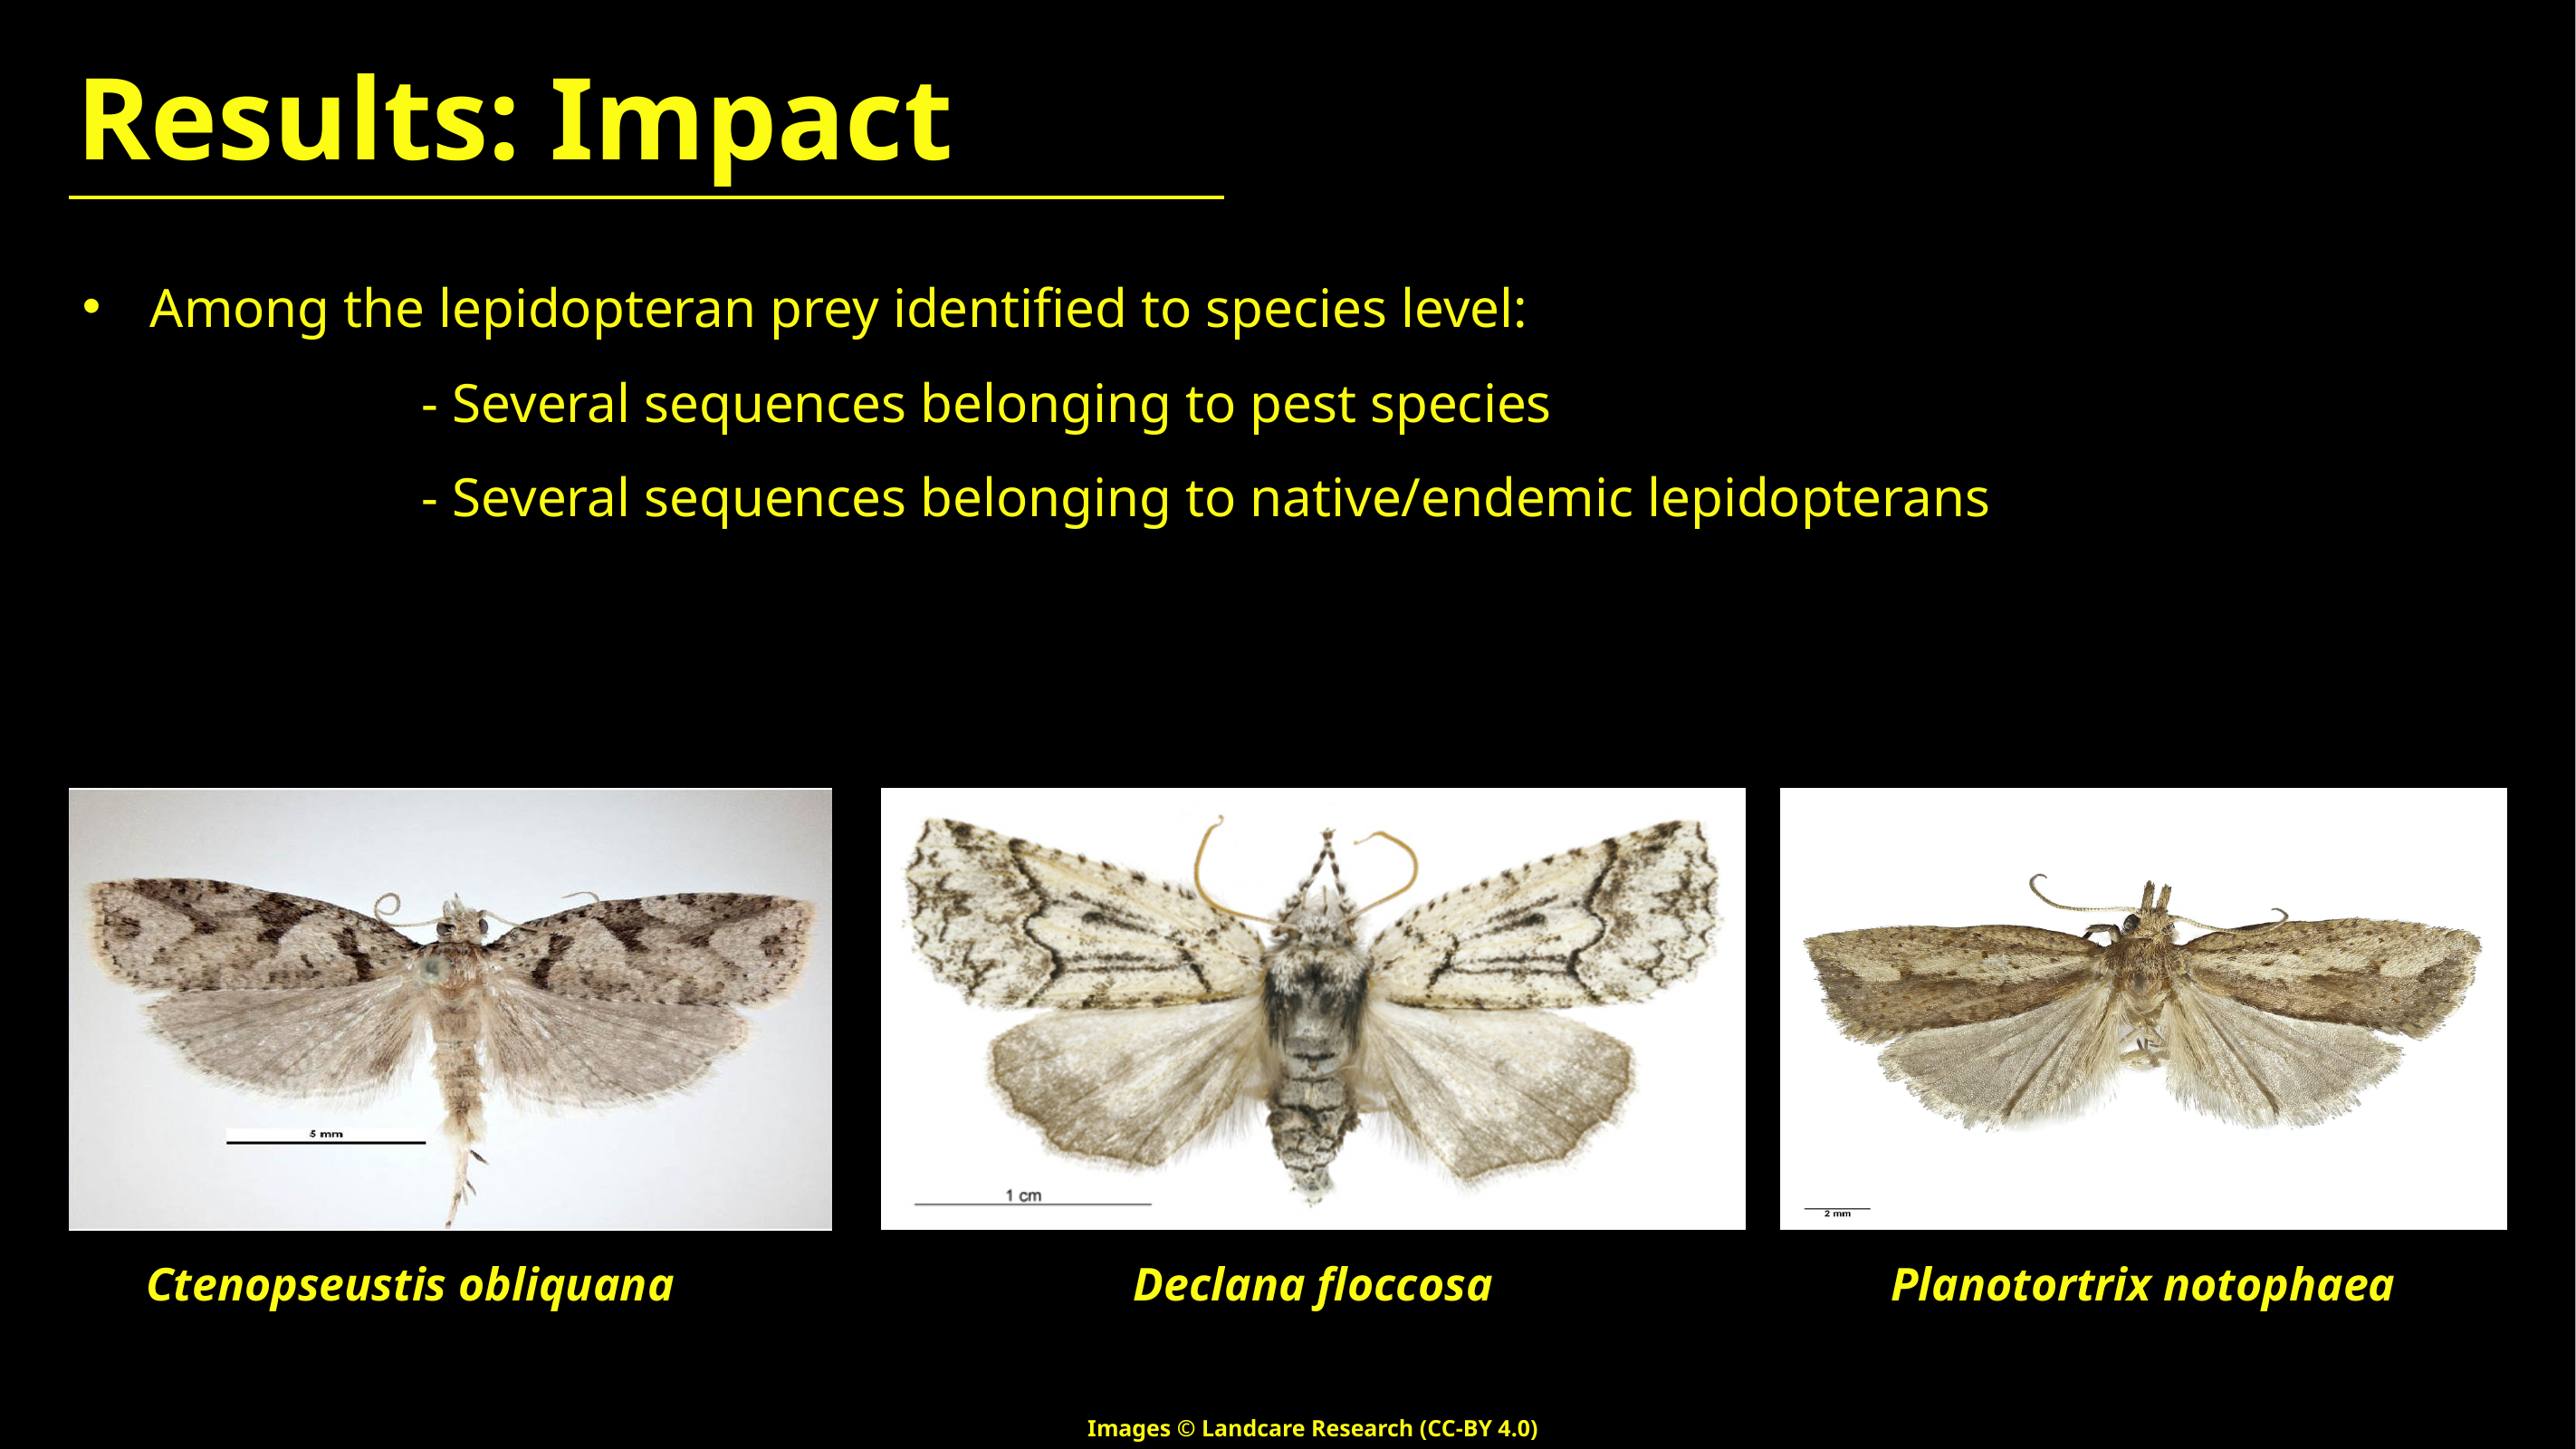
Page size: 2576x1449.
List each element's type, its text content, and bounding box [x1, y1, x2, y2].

picture [881, 787, 1746, 1231]
text_box Results: Impact [69, 38, 1014, 190]
text_box Declana floccosa [997, 1247, 1630, 1318]
picture [1779, 787, 2507, 1231]
text_box Ctenopseustis obliquana [94, 1247, 727, 1318]
text_box Images © Landcare Research (CC-BY 4.0) [810, 1406, 1815, 1449]
picture [68, 787, 833, 1232]
text_box Planotortrix notophaea [1827, 1247, 2459, 1318]
text_box Among the lepidopteran prey identified to species level: - Several sequences belonging to pest species - Several sequences belonging to native/endemic lepidopterans [69, 235, 2399, 629]
